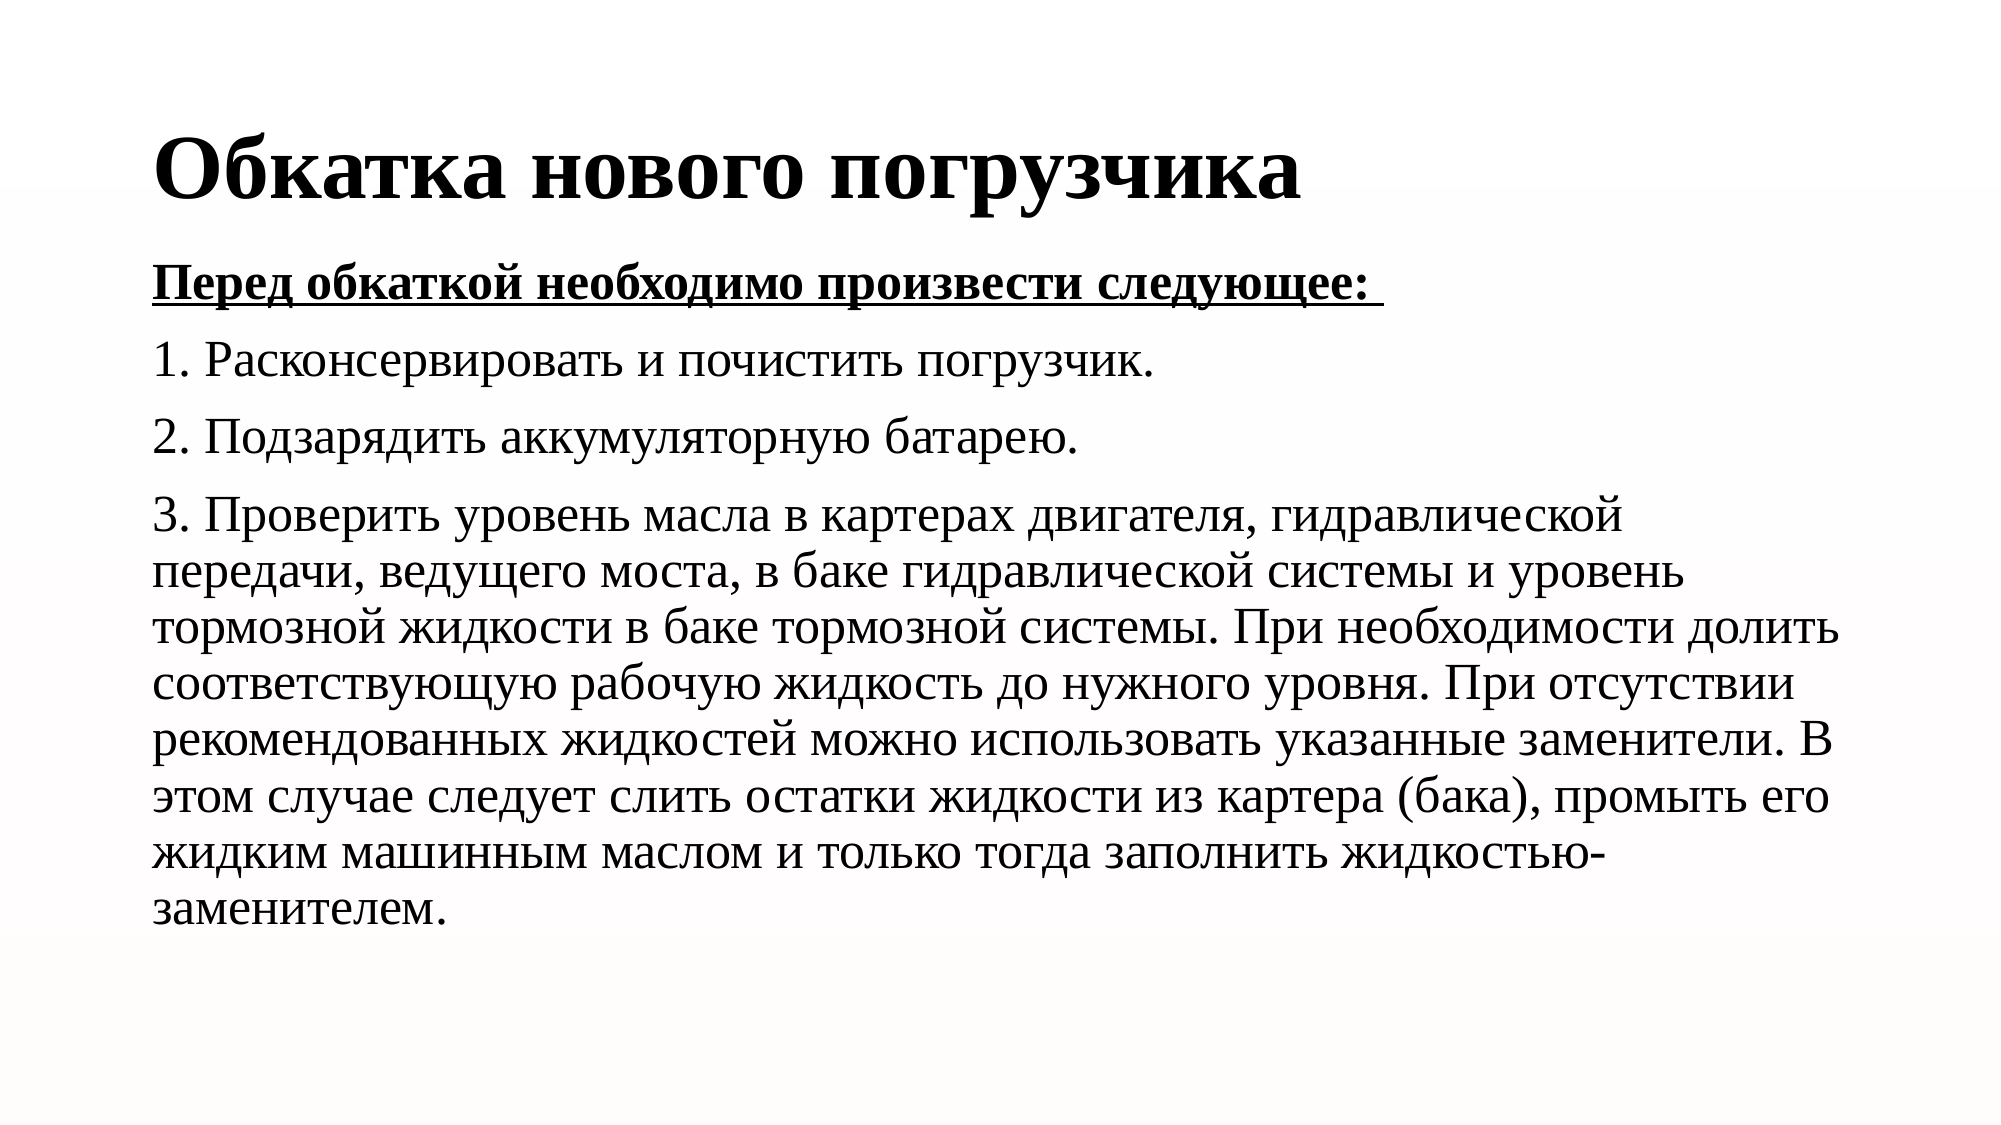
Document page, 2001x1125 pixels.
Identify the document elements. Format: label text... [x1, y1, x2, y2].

title Обкатка нового погрузчика [137, 59, 1863, 247]
list Перед обкаткой необходимо произвести следующее: 1. Расконсервировать и почистить погрузчик. 2. Подзарядить аккумуляторную батарею. 3. Проверить уровень масла в картерах двигателя, гидравлической передачи, ведущего моста, в баке гидравлической системы и уровень тормозной жидкости в баке тормозной системы. При необходимости долить соответствующую рабочую жидкость до нужного уровня. При отсутствии рекомендованных жидкостей можно использовать указанные заменители. В этом случае следует слить остатки жидкости из картера (бака), промыть его жидким машинным маслом и только тогда заполнить жидкостью-заменителем. [137, 247, 1863, 1014]
